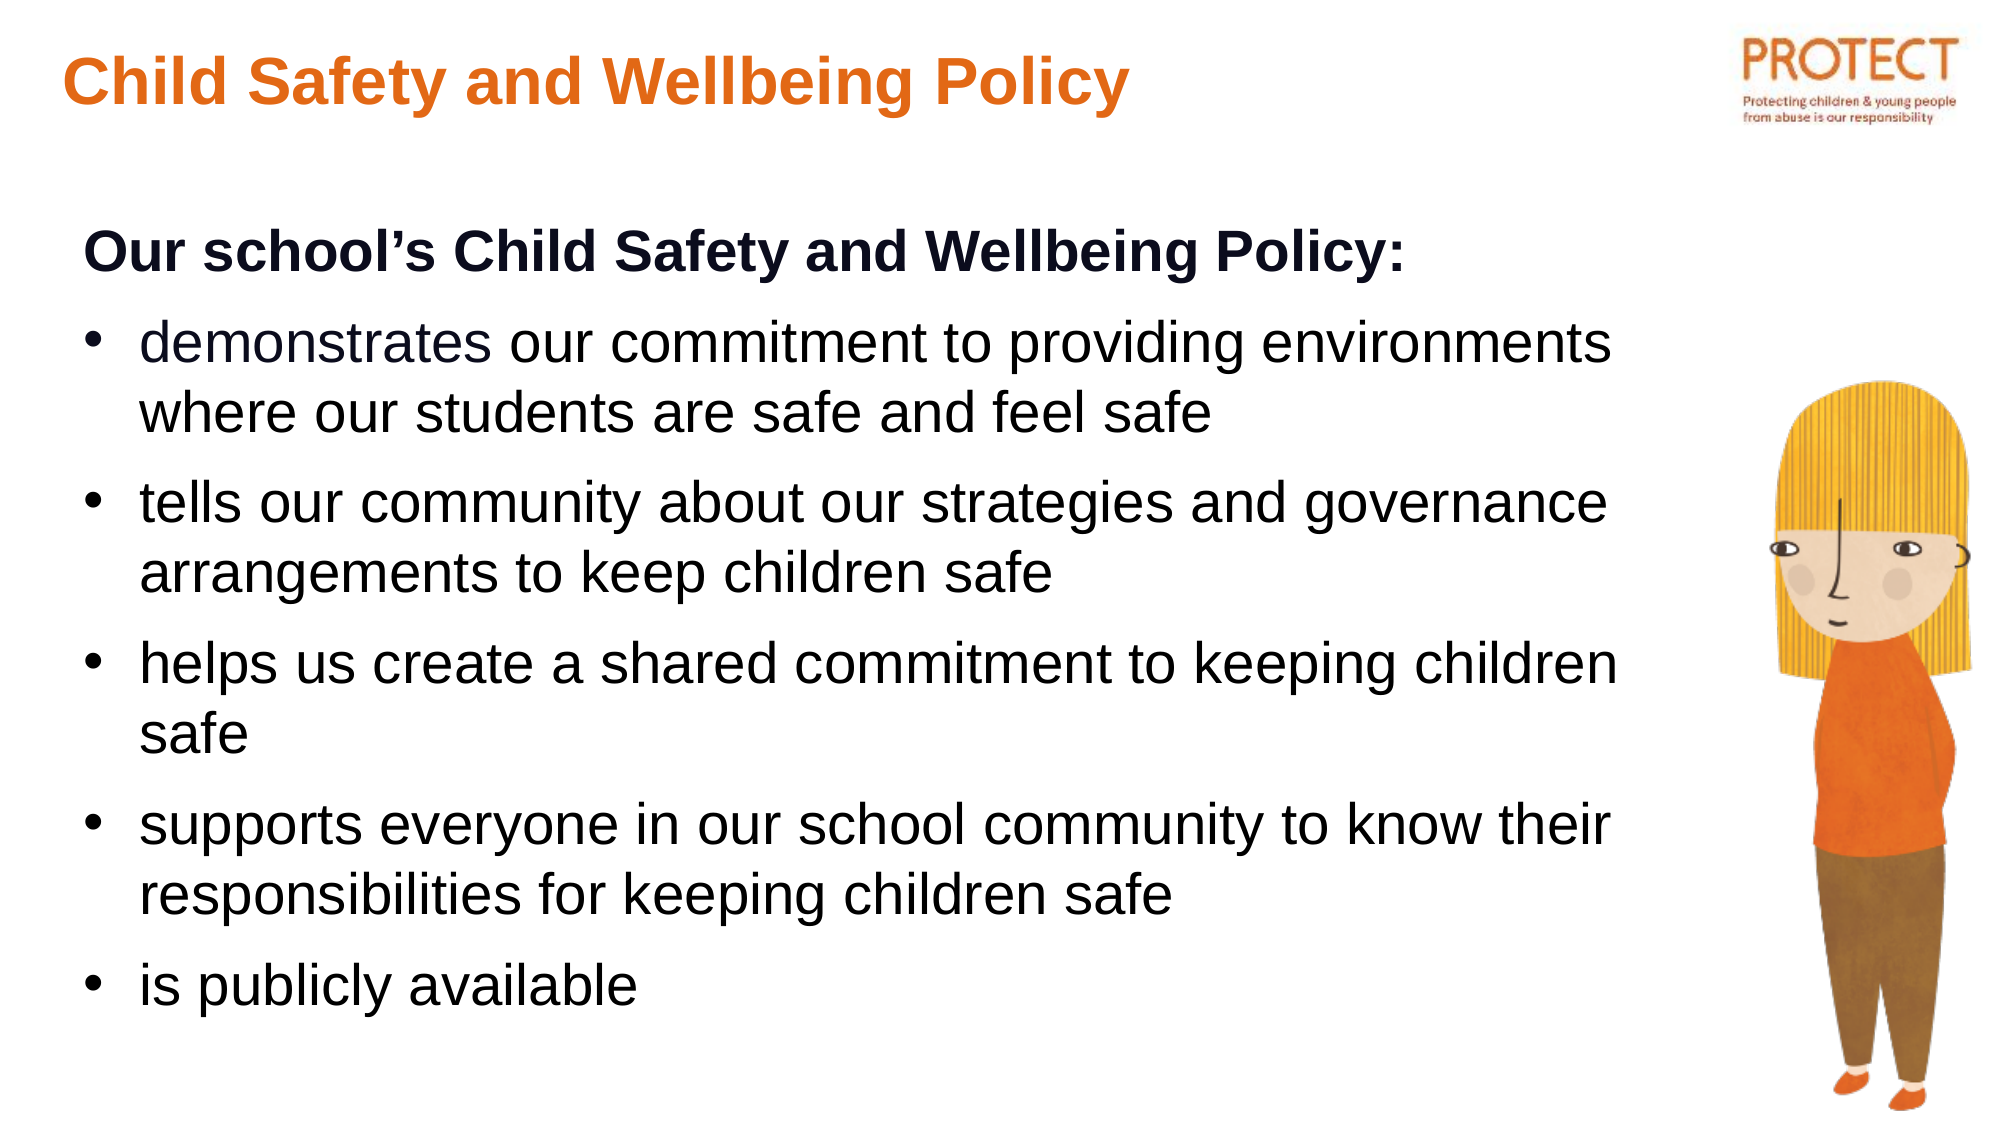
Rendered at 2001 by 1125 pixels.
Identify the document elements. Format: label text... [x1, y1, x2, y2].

list Our school’s Child Safety and Wellbeing Policy: demonstrates our commitment to providing environments where our students are safe and feel safe tells our community about our strategies and governance arrangements to keep children safe helps us create a shared commitment to keeping children safe supports everyone in our school community to know their responsibilities for keeping children safe is publicly available [68, 205, 1720, 920]
picture [1705, 0, 2001, 1125]
title Child Safety and Wellbeing Policy [47, 39, 1700, 223]
